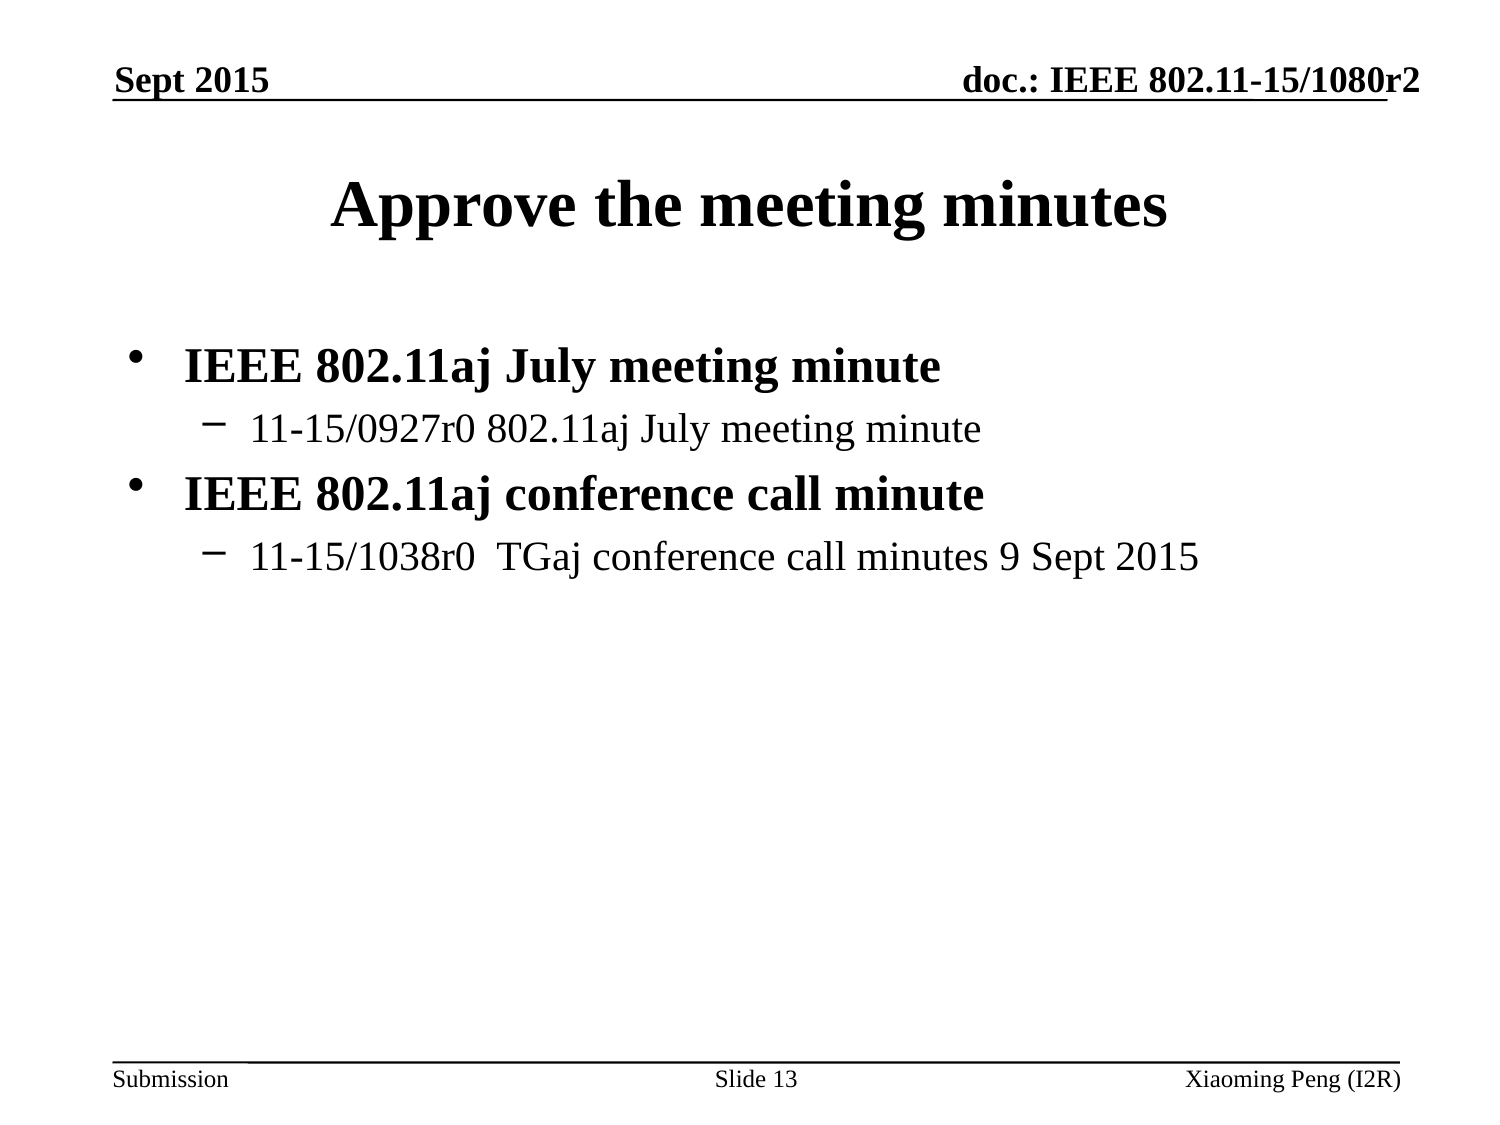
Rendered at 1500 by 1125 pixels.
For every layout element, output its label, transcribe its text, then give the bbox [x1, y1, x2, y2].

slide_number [114, 54, 274, 101]
list IEEE 802.11aj July meeting minute 11-15/0927r0 802.11aj July meeting minute IEEE 802.11aj conference call minute 11-15/1038r0 TGaj conference call minutes 9 Sept 2015 [112, 324, 1388, 1000]
title Approve the meeting minutes [112, 112, 1388, 288]
footer Xiaoming Peng (I2R) [773, 1061, 1402, 1124]
slide_number Slide 13 [712, 1061, 773, 1093]
